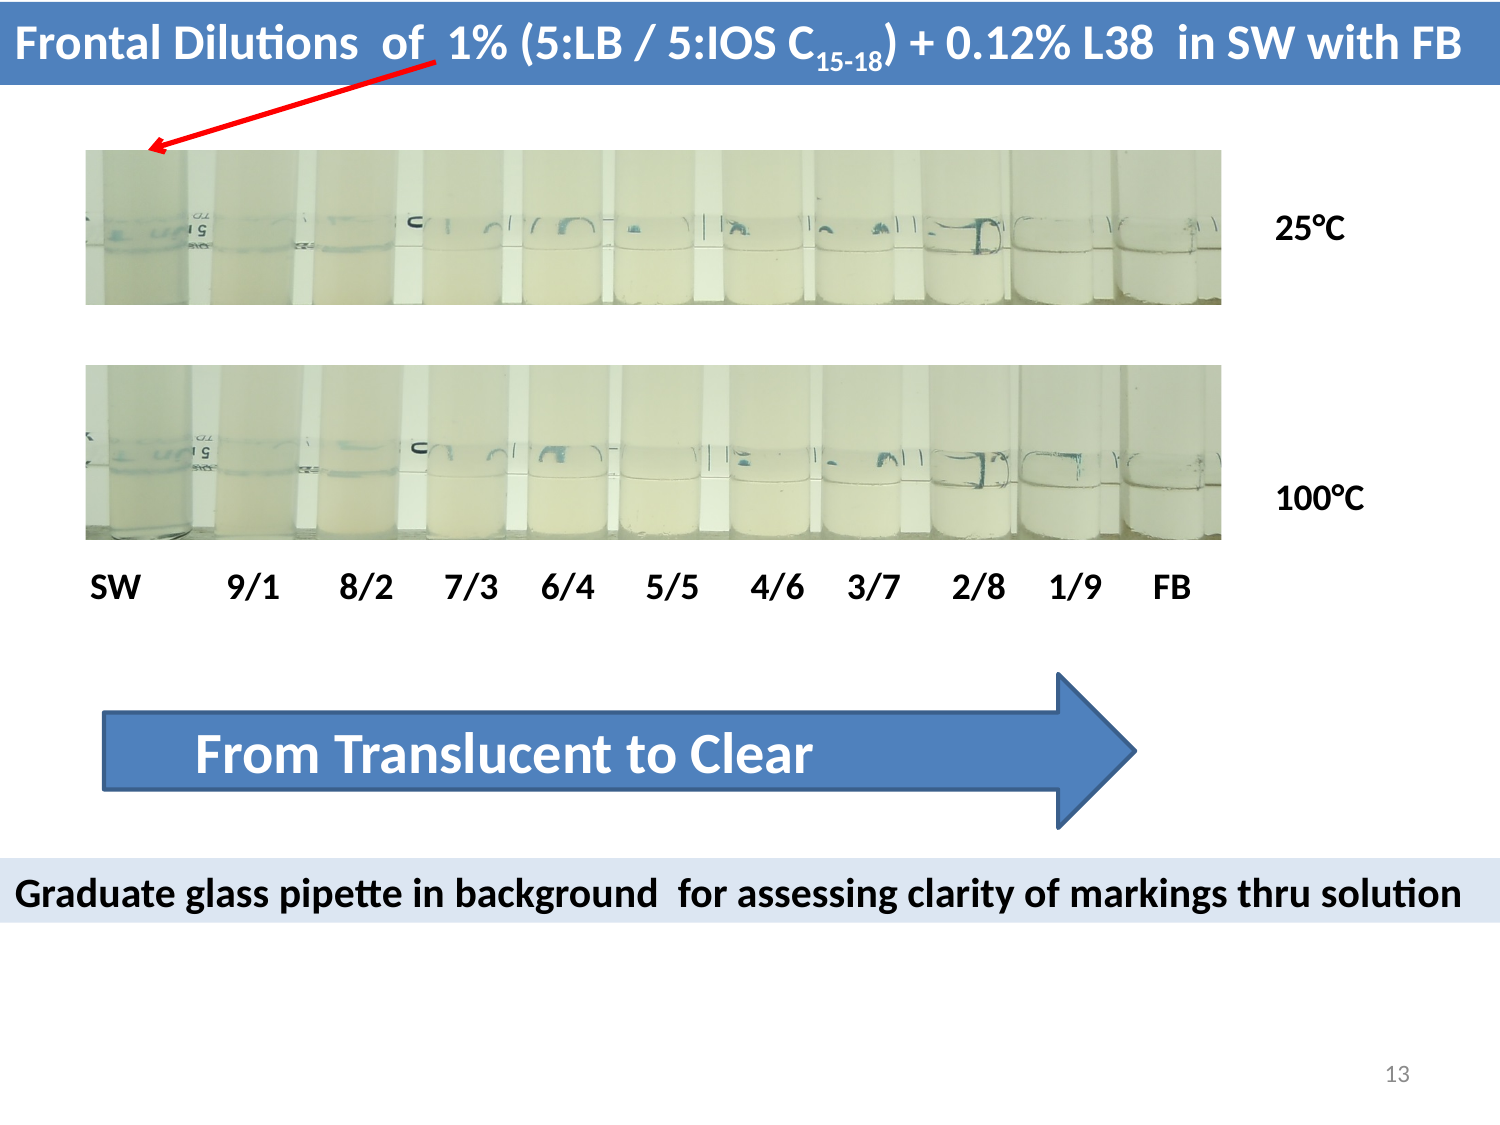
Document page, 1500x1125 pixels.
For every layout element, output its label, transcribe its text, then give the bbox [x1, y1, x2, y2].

text_box [1056, 672, 1096, 708]
text_box [101, 710, 181, 792]
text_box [75, 149, 1381, 616]
text_box Frontal Dilutions of 1% (5:LB / 5:IOS C15-18) + 0.12% L38 in SW with FB [0, 1, 1500, 85]
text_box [147, 61, 437, 151]
text_box [1056, 793, 1097, 830]
text_box Graduate glass pipette in background for assessing clarity of markings thru solution [0, 858, 1500, 923]
text_box From Translucent to Clear [181, 708, 1135, 793]
slide_number 13 [1074, 1042, 1425, 1103]
